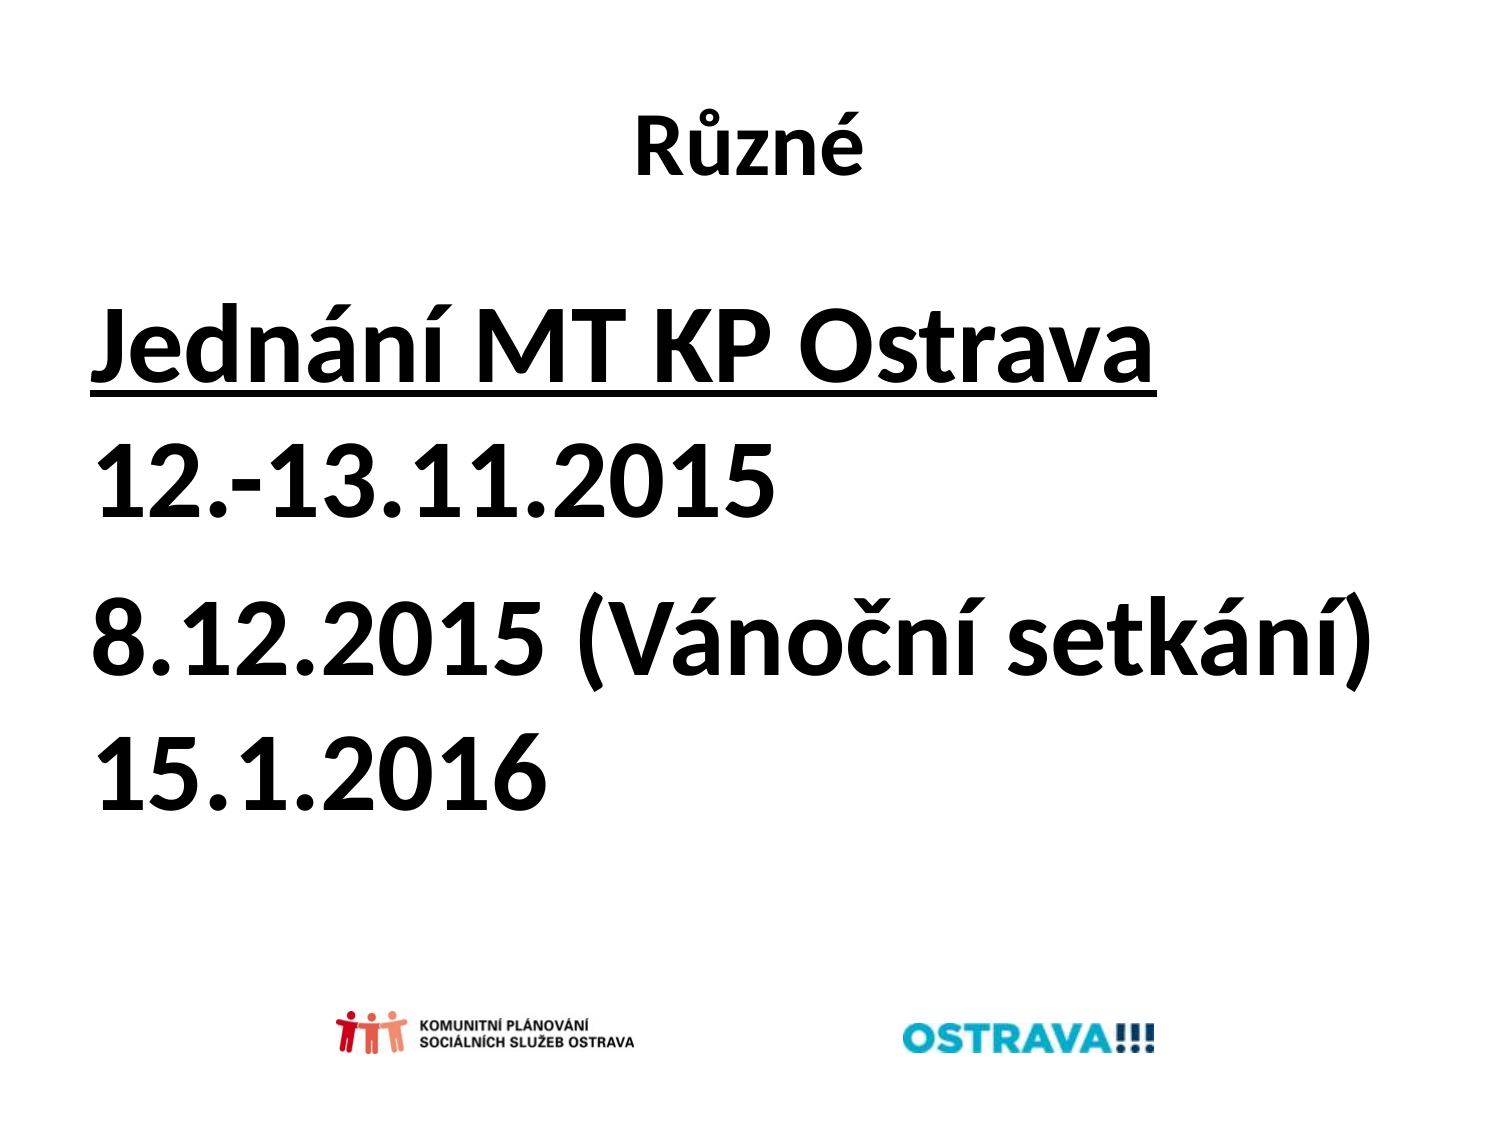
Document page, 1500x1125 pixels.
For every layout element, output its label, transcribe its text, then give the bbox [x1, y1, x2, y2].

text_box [336, 1011, 1154, 1054]
list Jednání MT KP Ostrava 12.-13.11.2015 8.12.2015 (Vánoční setkání) 15.1.2016 [74, 262, 1500, 1006]
title Různé [74, 44, 1426, 233]
